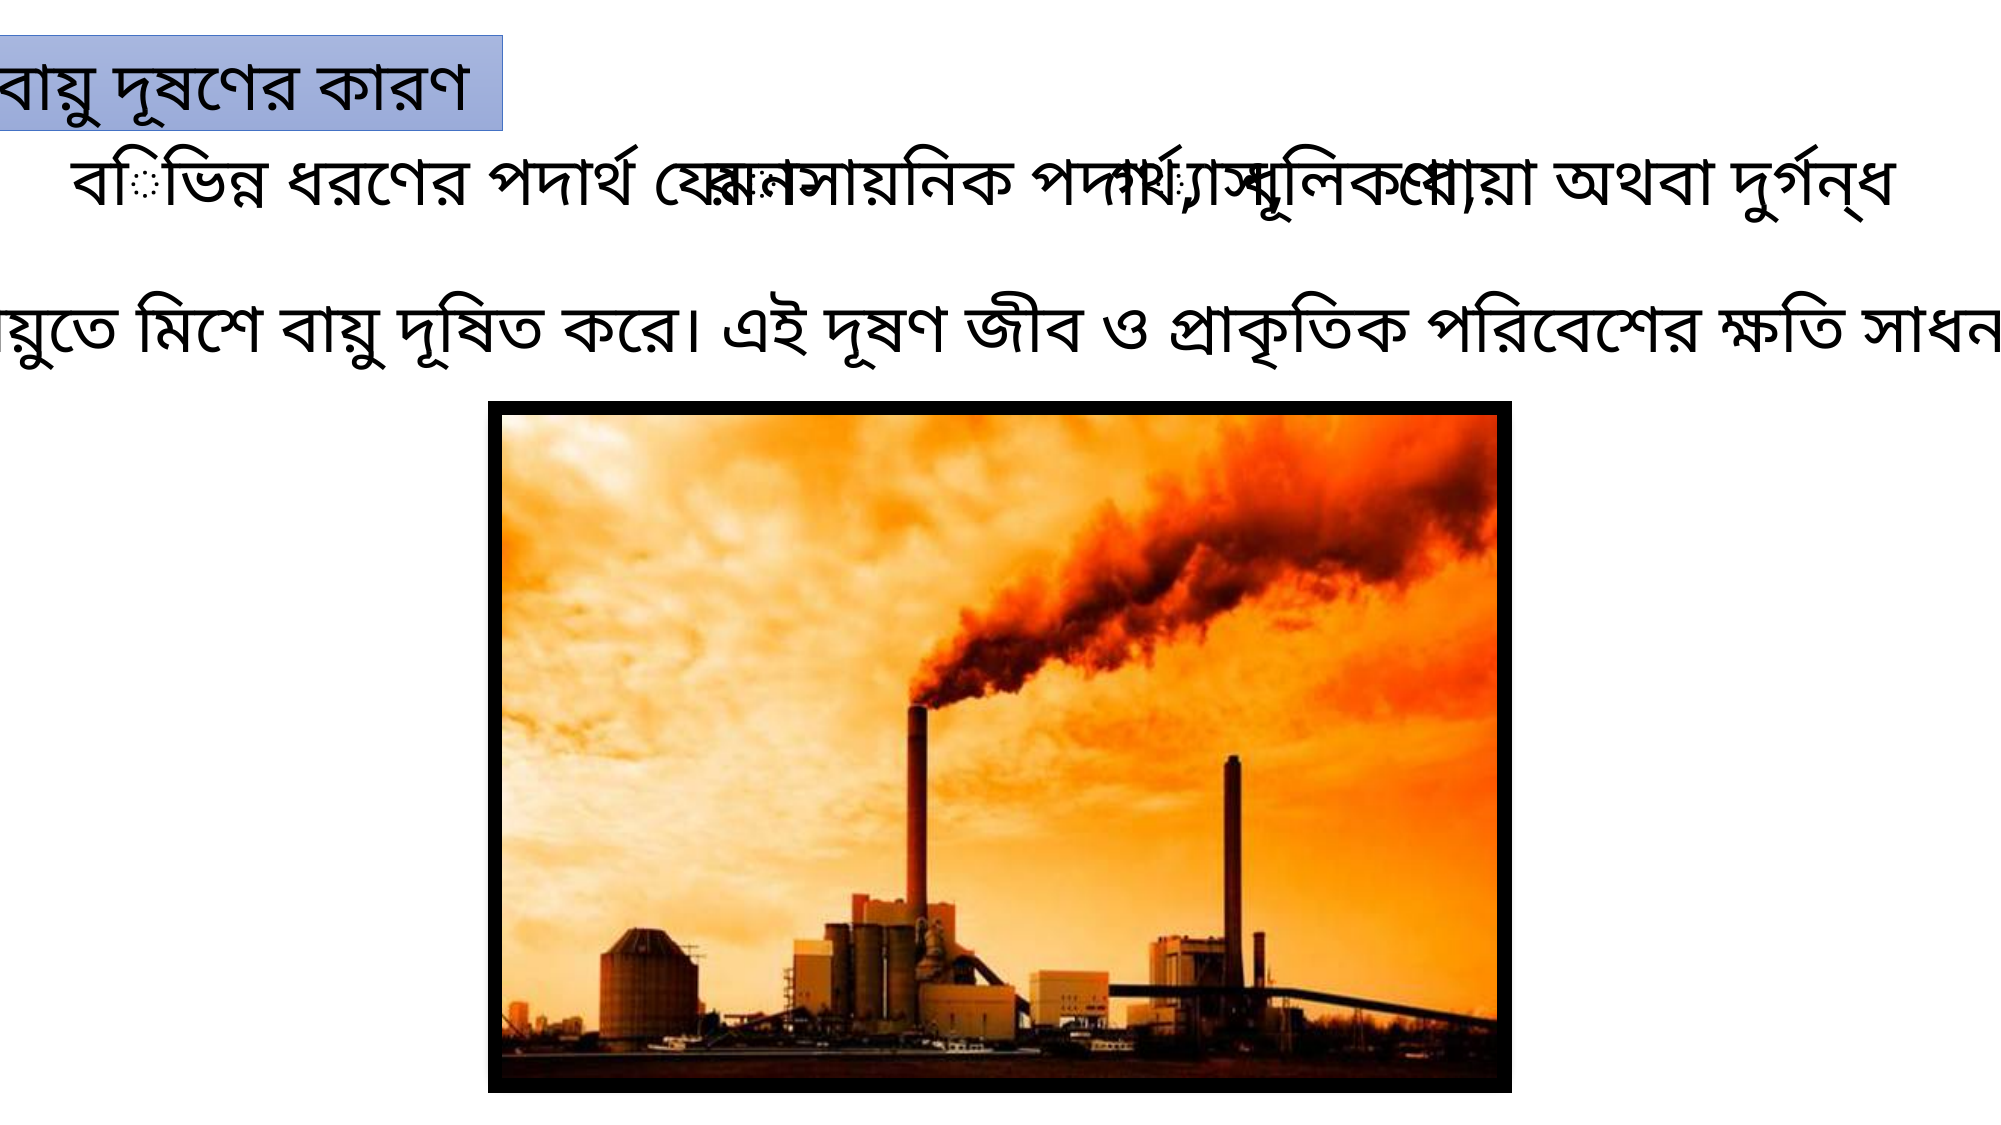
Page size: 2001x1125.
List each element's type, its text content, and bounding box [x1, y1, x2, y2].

text_box ধোয়া অথবা দুর্গন্ধ [1382, 131, 1911, 227]
text_box গ্যাস, [1095, 131, 1227, 227]
text_box ধূলিকণা, [1227, 131, 1382, 227]
picture [501, 415, 1498, 1079]
text_box বায়ু দূষণের কারণ [0, 35, 503, 131]
text_box বায়ুতে মিশে বায়ু দূষিত করে। এই দূষণ জীব ও প্রাকৃতিক পরিবেশের ক্ষতি সাধন করে। [0, 278, 2000, 373]
text_box রাসায়নিক পদার্থ, [690, 131, 1095, 227]
text_box বিভিন্ন ধরণের পদার্থ যেমন- [56, 131, 690, 227]
